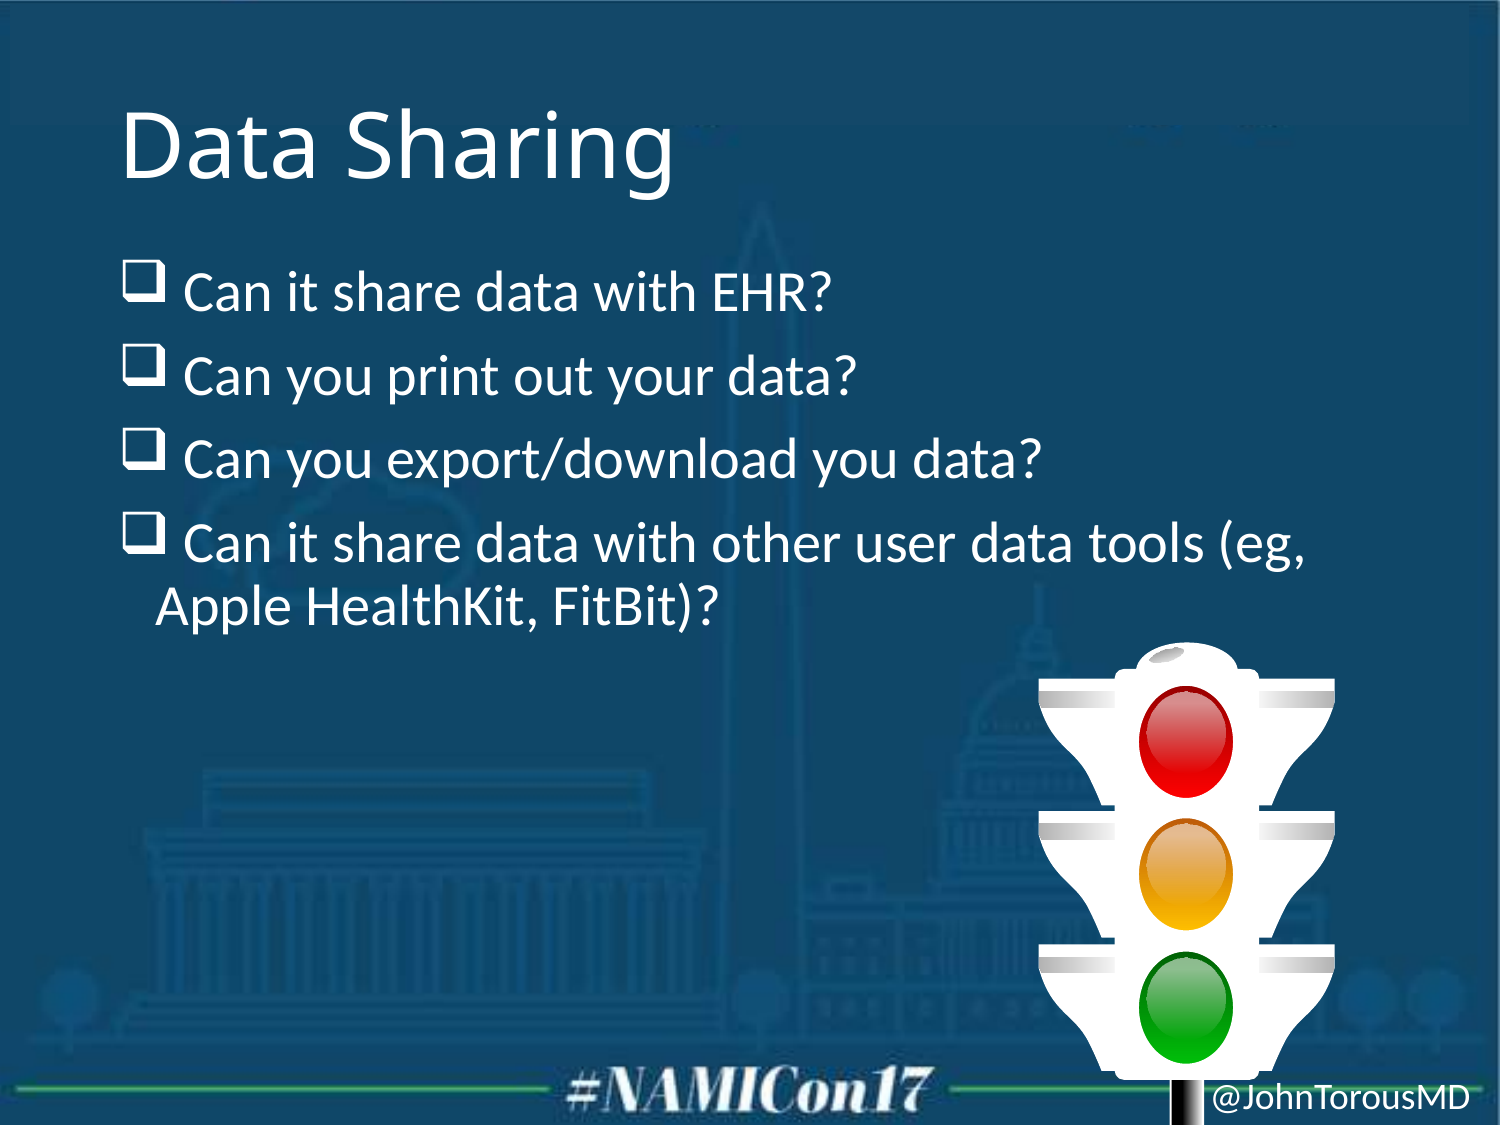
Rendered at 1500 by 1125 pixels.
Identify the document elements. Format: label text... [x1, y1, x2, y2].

list Can it share data with EHR? Can you print out your data? Can you export/download you data? Can it share data with other user data tools (eg, Apple HealthKit, FitBit)? [103, 253, 1397, 939]
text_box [1039, 643, 1334, 1125]
text_box @JohnTorousMD [1334, 1064, 1486, 1125]
title Data Sharing [103, 125, 1397, 253]
picture [0, 0, 1500, 1125]
